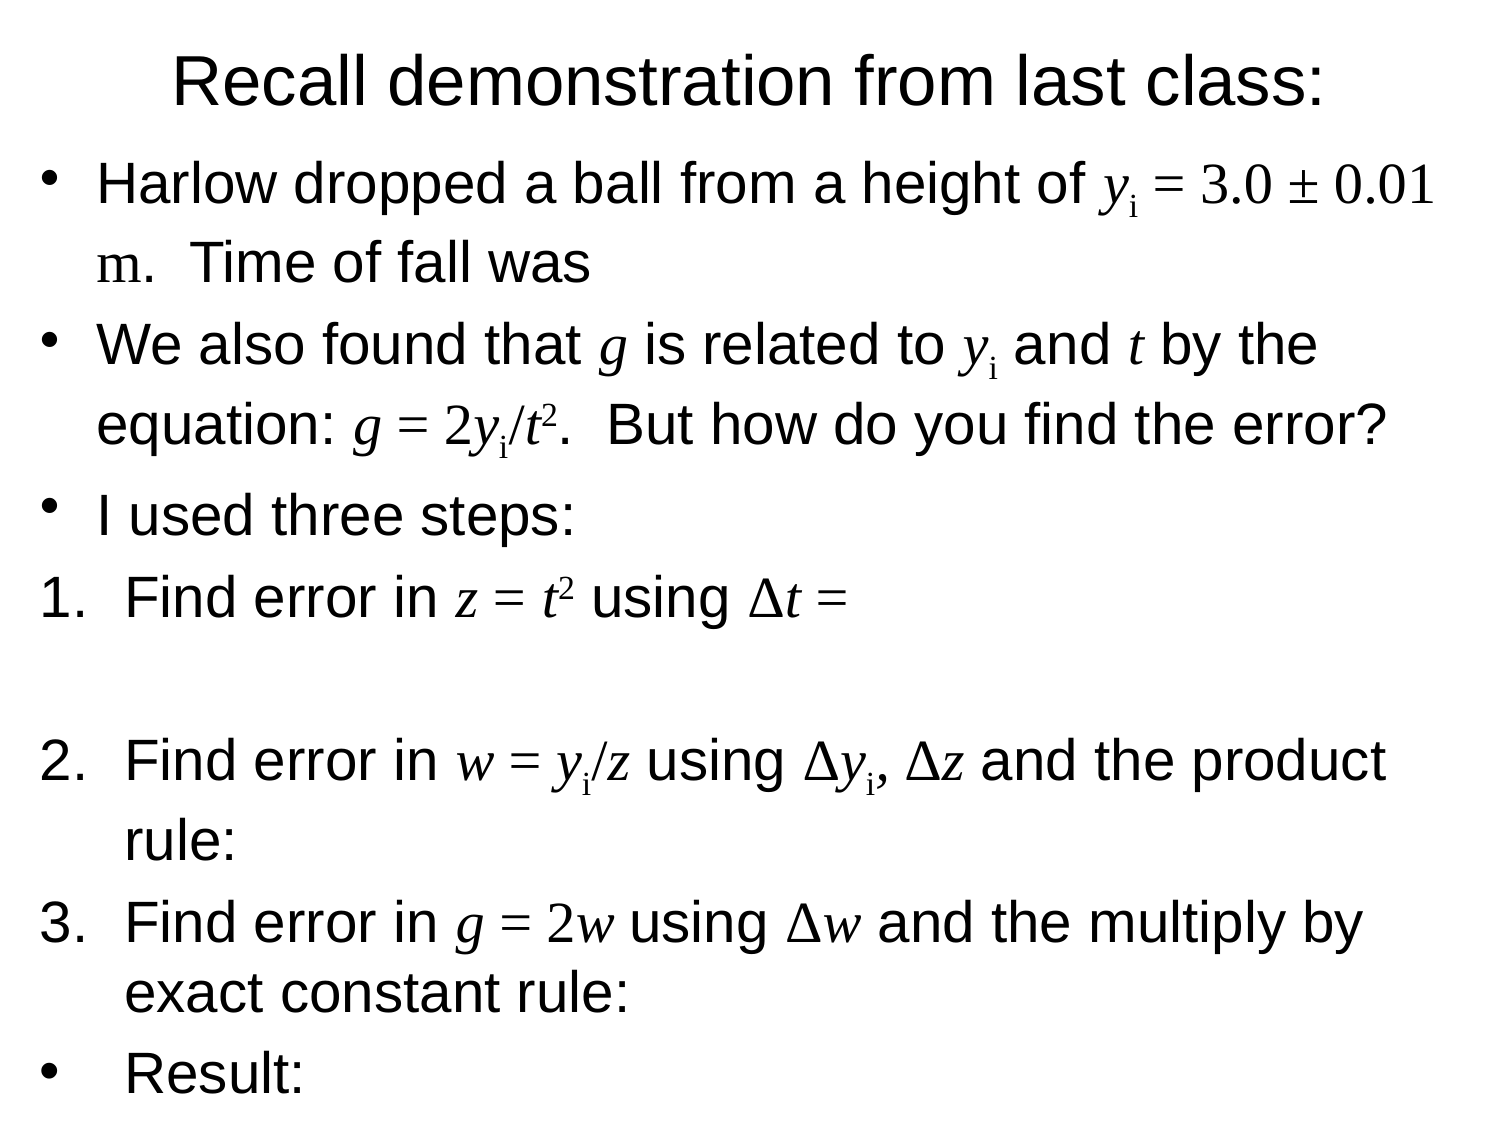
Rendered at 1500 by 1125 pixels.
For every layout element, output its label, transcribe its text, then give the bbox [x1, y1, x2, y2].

title Recall demonstration from last class: [74, 12, 1426, 137]
list Harlow dropped a ball from a height of yi = 3.0 ± 0.01 m. Time of fall was We also found that g is related to yi and t by the equation: g = 2yi/t2. But how do you find the error? I used three steps: Find error in z = t2 using Δt = Find error in w = yi/z using Δyi, Δz and the product rule: Find error in g = 2w using Δw and the multiply by exact constant rule: Result: [24, 137, 1463, 1088]
